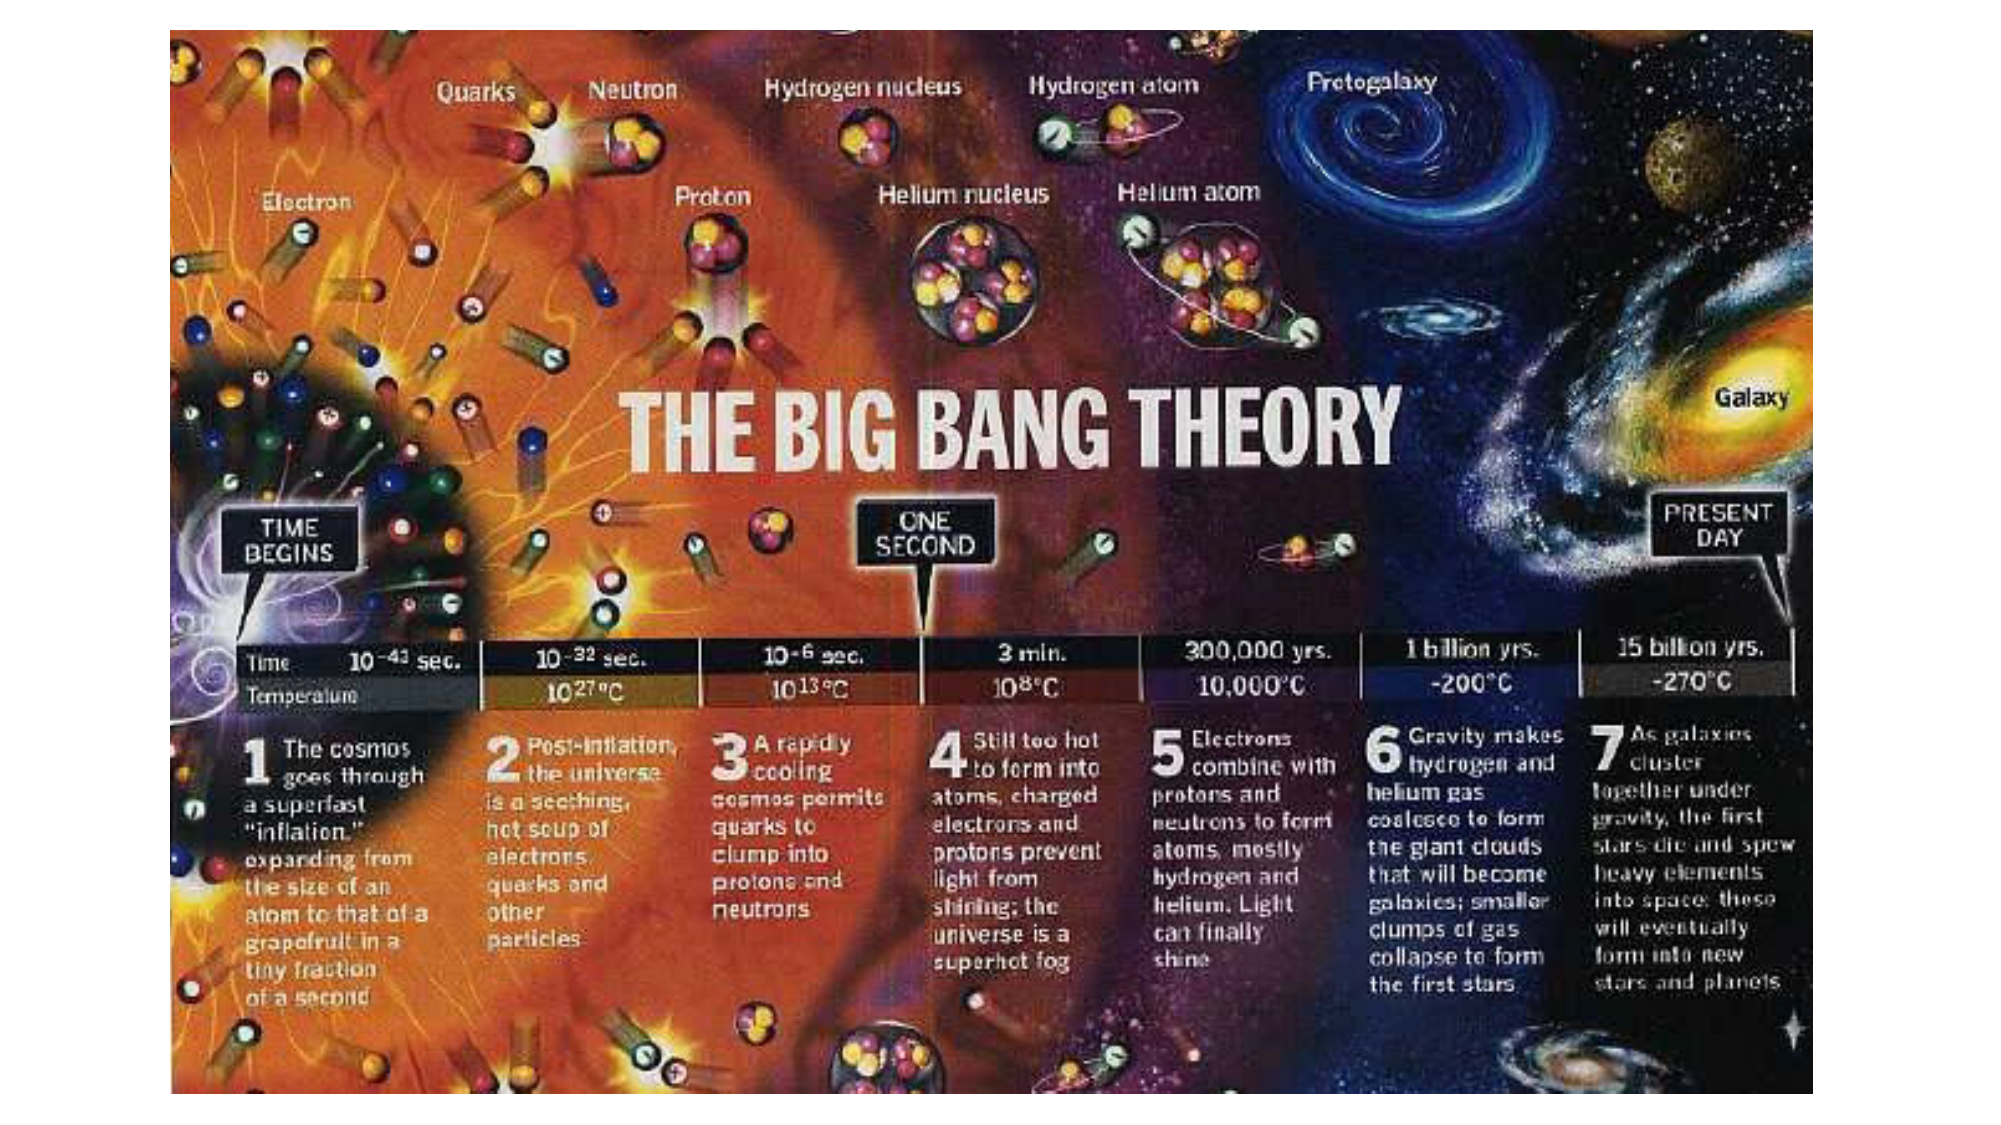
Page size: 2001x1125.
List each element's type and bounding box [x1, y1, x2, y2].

picture [170, 30, 1813, 1094]
